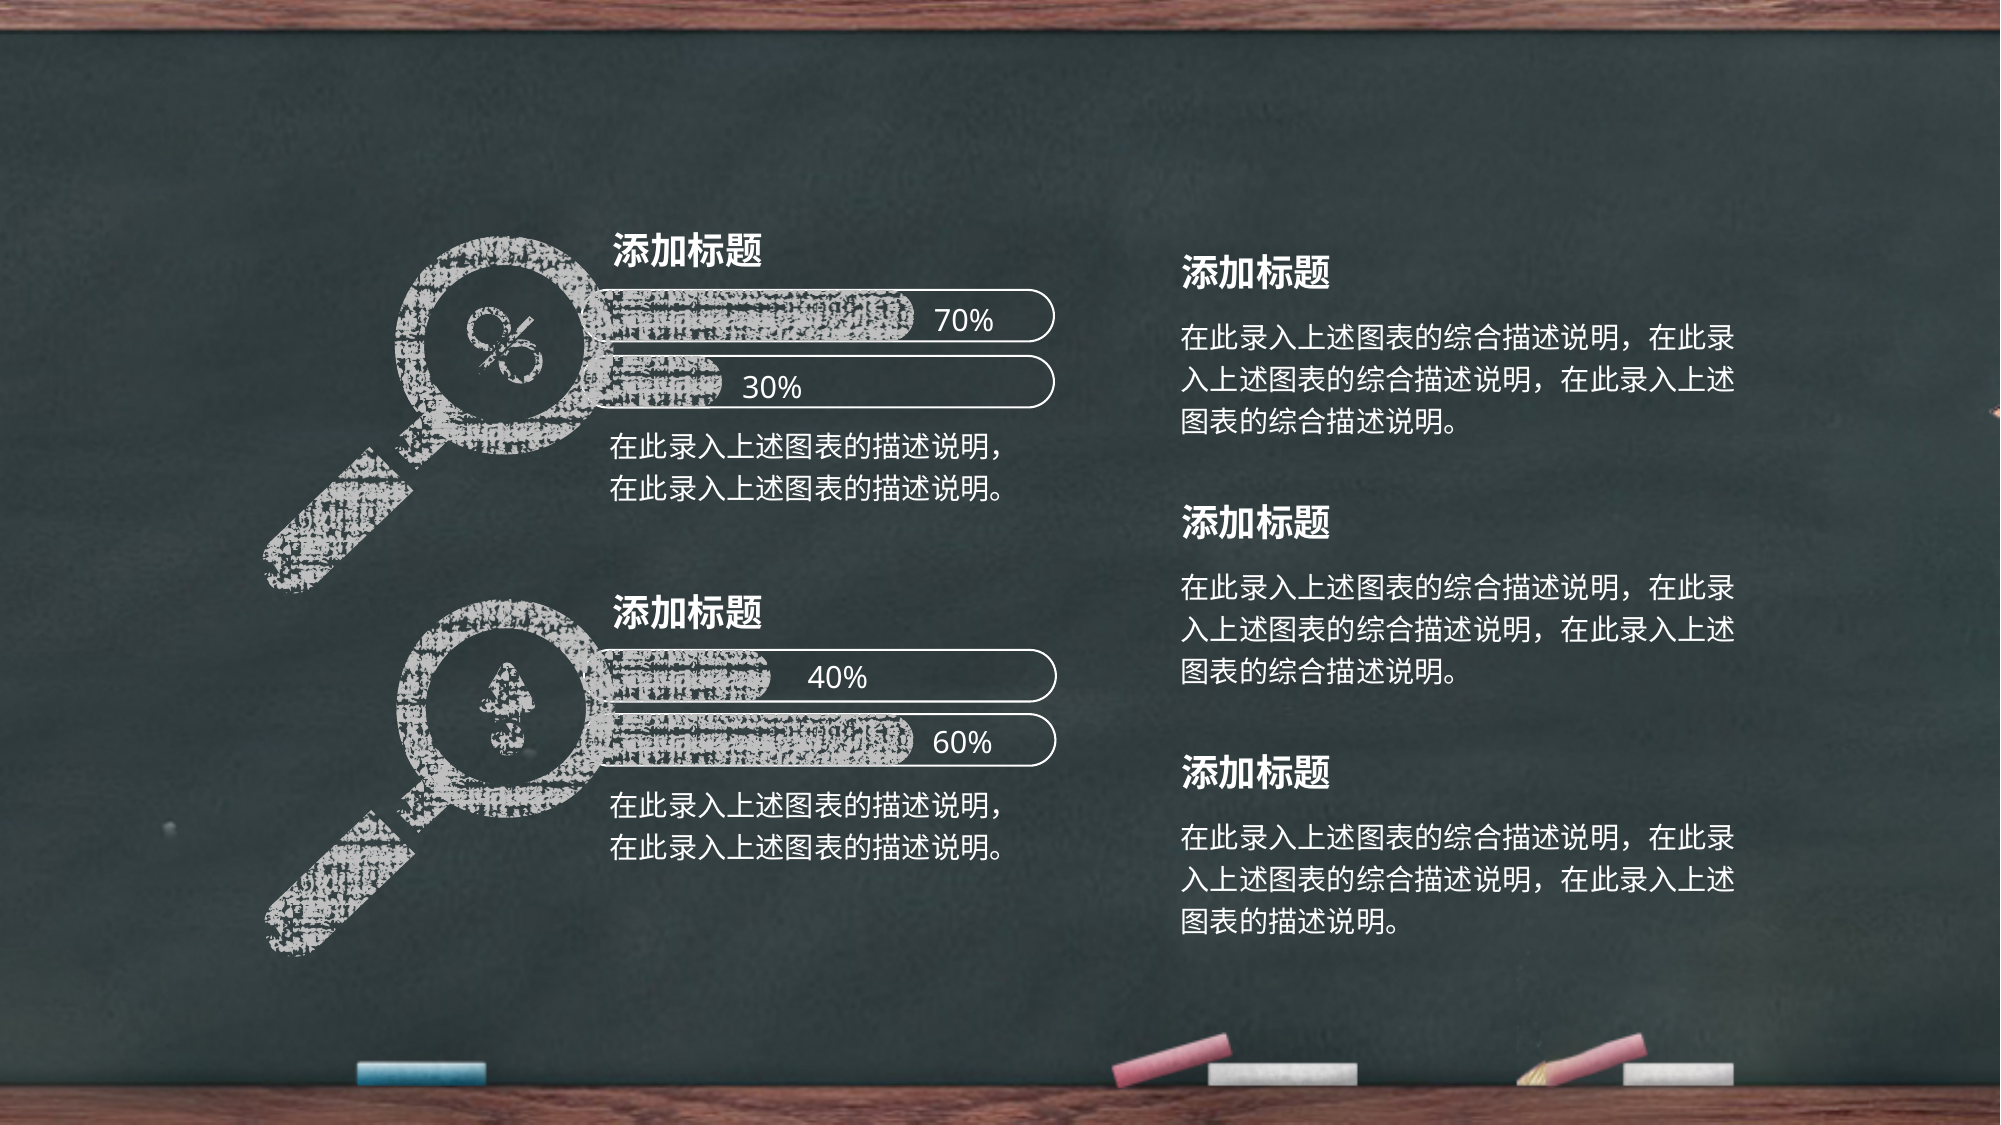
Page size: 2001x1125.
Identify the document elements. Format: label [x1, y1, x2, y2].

text_box [614, 285, 1054, 342]
text_box [616, 707, 1056, 766]
text_box [261, 599, 616, 960]
text_box [616, 643, 1056, 702]
text_box [614, 353, 1054, 409]
text_box [259, 235, 614, 597]
picture [0, 0, 2000, 1125]
